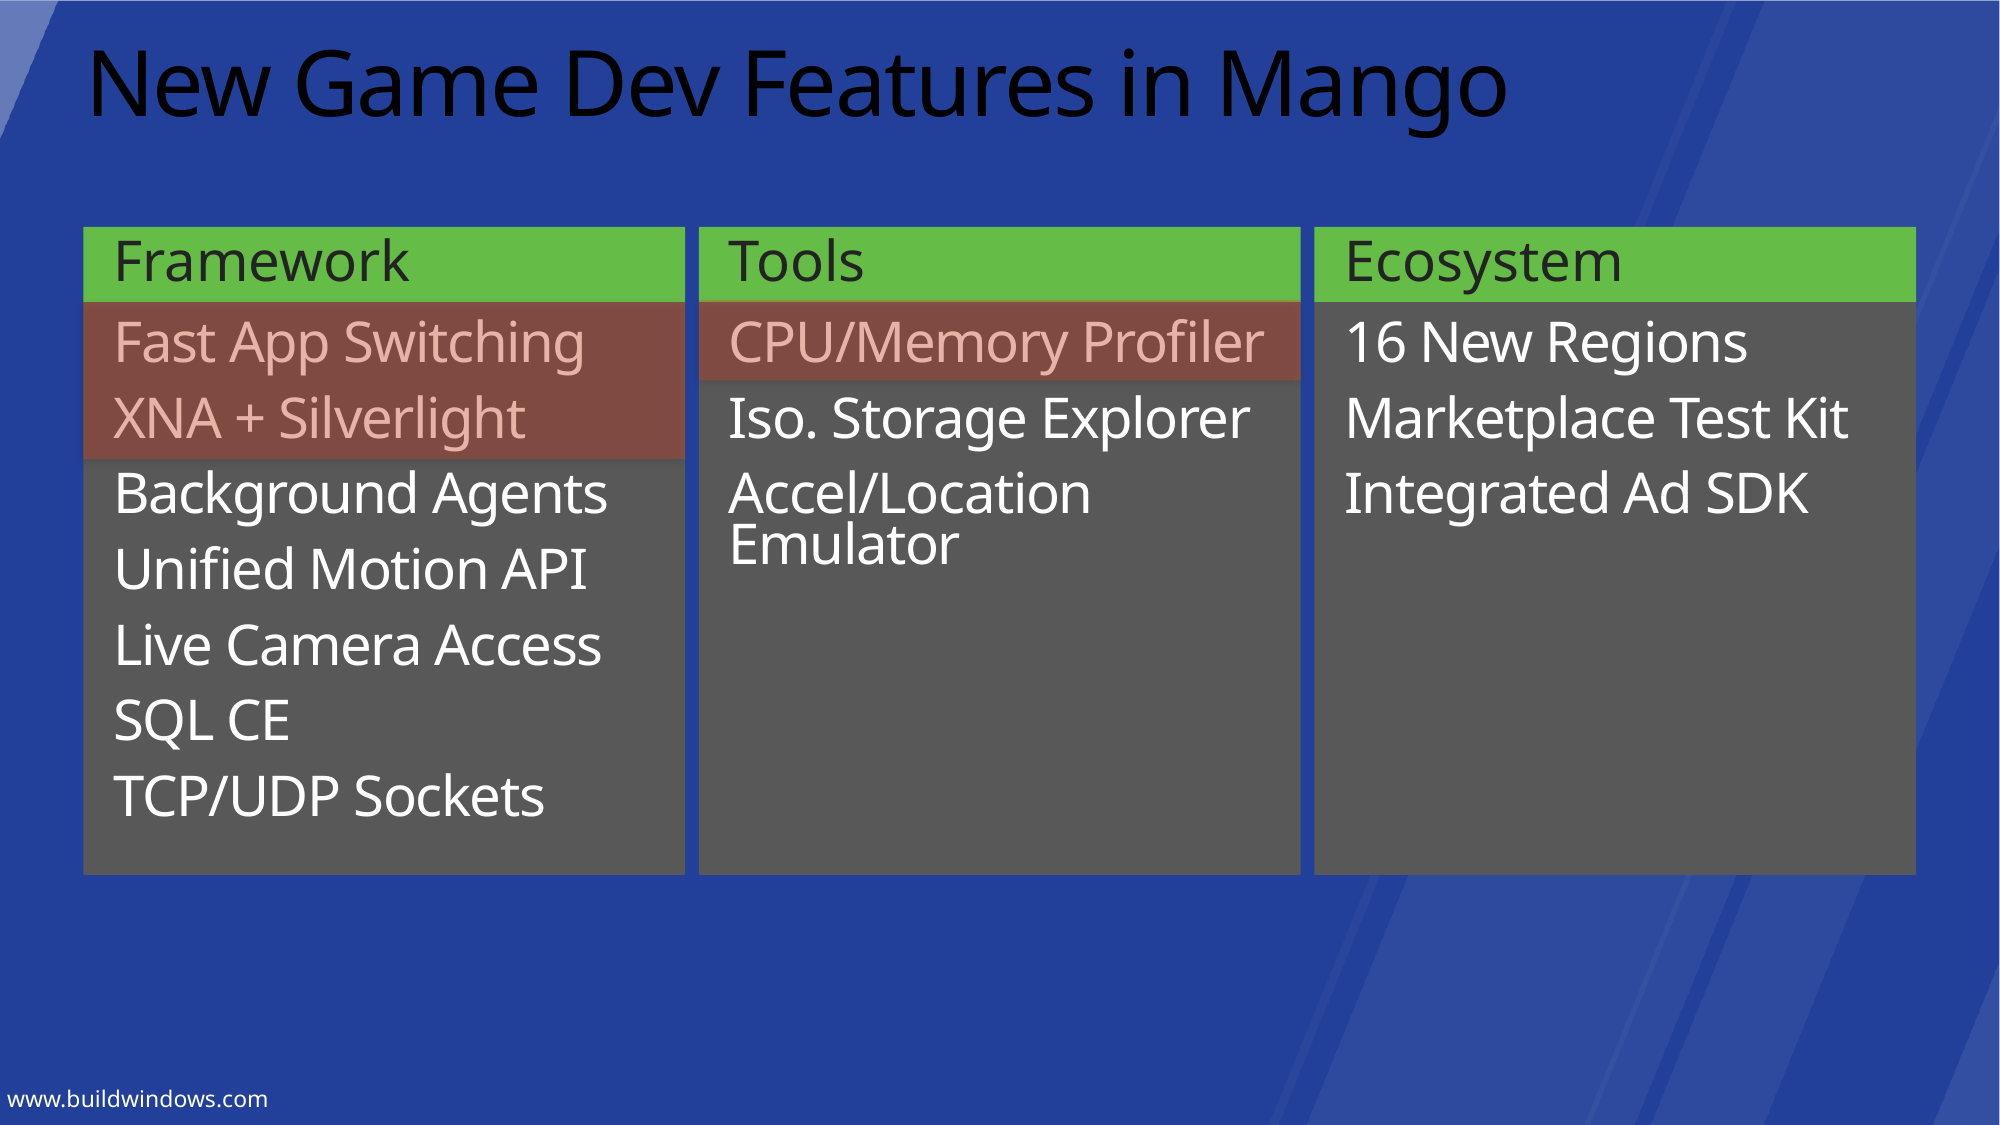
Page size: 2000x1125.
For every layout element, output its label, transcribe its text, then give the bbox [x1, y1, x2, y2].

text_box Framework [81, 225, 687, 302]
text_box Fast App Switching XNA + Silverlight Background Agents Unified Motion API Live Camera Access SQL CE TCP/UDP Sockets [81, 465, 687, 877]
text_box Tools [697, 225, 1303, 299]
text_box CPU/Memory Profiler Iso. Storage Explorer Accel/Location Emulator [697, 387, 1303, 877]
text_box [698, 299, 1301, 381]
picture [0, 0, 2000, 1125]
text_box Ecosystem [1312, 225, 1918, 304]
text_box [83, 301, 686, 460]
text_box 16 New Regions Marketplace Test Kit Integrated Ad SDK [1312, 304, 1918, 877]
title New Game Dev Features in Mango [85, 37, 1914, 138]
